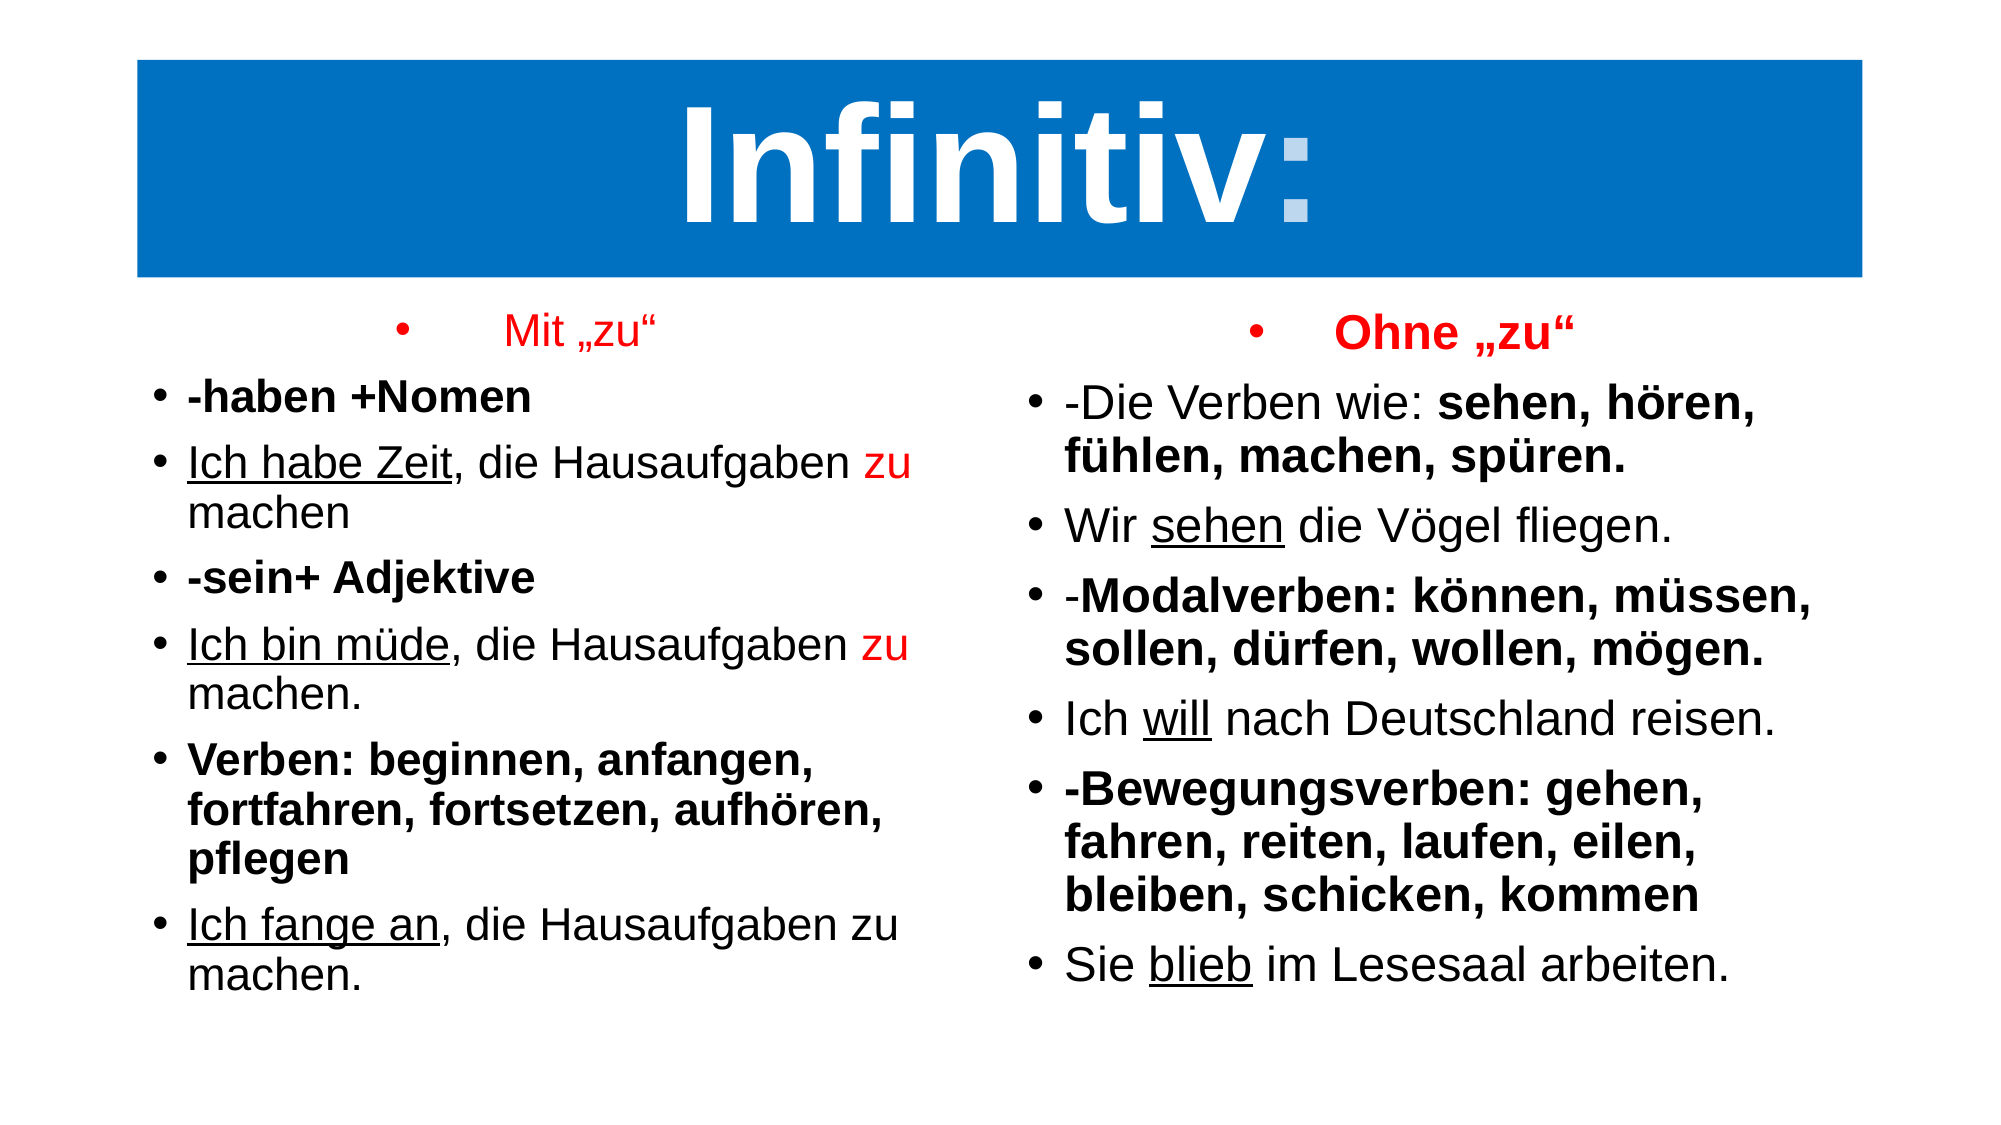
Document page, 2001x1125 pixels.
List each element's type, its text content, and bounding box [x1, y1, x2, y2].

list Ohne „zu“ -Die Verben wie: sehen, hören, fühlen, machen, spüren. Wir sehen die Vögel fliegen. -Modalverben: können, müssen, sollen, dürfen, wollen, mögen. Ich will nach Deutschland reisen. -Bewegungsverben: gehen, fahren, reiten, laufen, eilen, bleiben, schicken, kommen Sie blieb im Lesesaal arbeiten. [1012, 299, 1863, 1014]
title Infinitiv: [137, 59, 1863, 278]
list Mit „zu“ -haben +Nomen Ich habe Zeit, die Hausaufgaben zu machen -sein+ Adjektive Ich bin müde, die Hausaufgaben zu machen. Verben: beginnen, anfangen, fortfahren, fortsetzen, aufhören, pflegen Ich fange an, die Hausaufgaben zu machen. [137, 299, 988, 1014]
